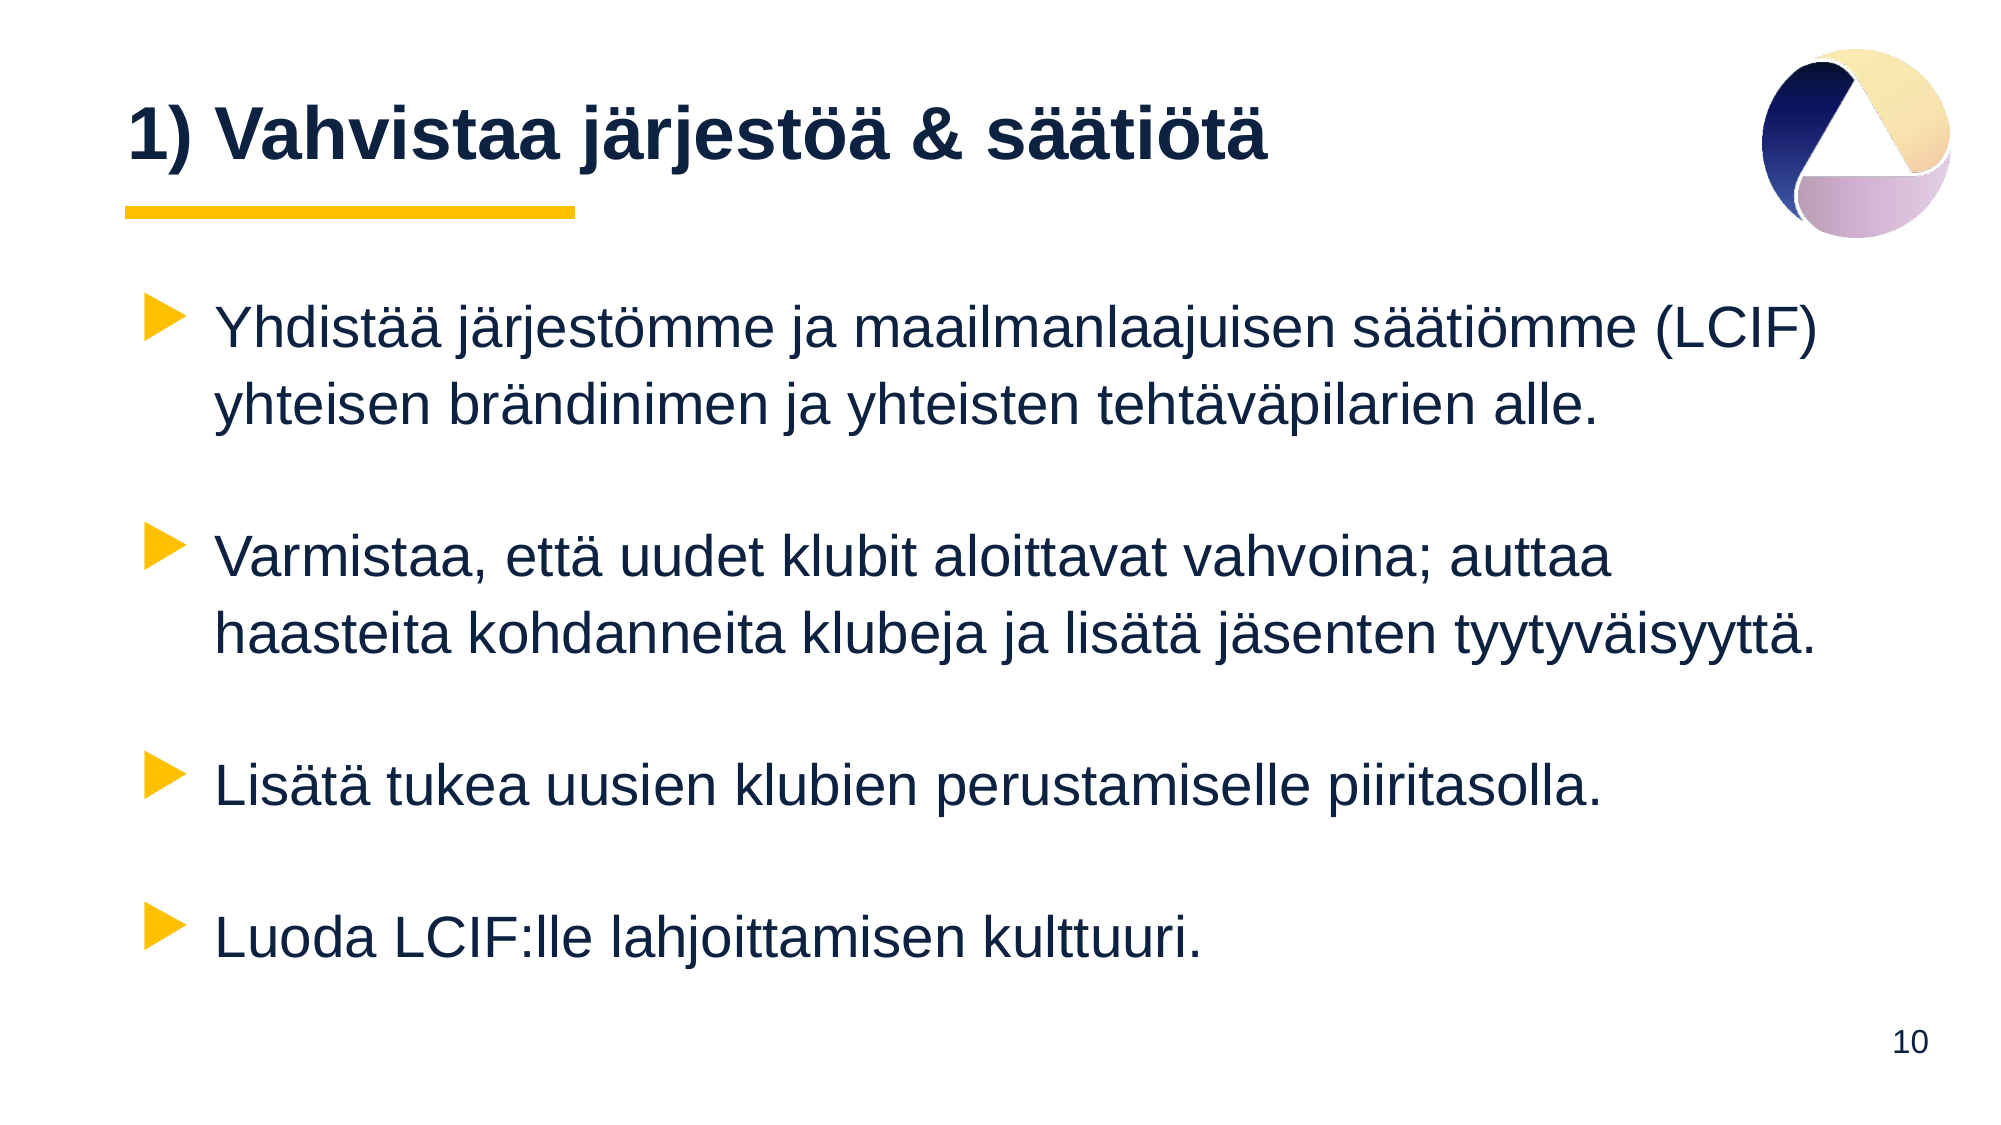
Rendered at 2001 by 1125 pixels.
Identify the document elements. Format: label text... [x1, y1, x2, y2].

title 1) Vahvistaa järjestöä & säätiötä [112, 87, 1762, 188]
picture [1762, 49, 1951, 238]
list Yhdistää järjestömme ja maailmanlaajuisen säätiömme (LCIF) yhteisen brändinimen ja yhteisten tehtäväpilarien alle. Varmistaa, että uudet klubit aloittavat vahvoina; auttaa haasteita kohdanneita klubeja ja lisätä jäsenten tyytyväisyyttä. Lisätä tukea uusien klubien perustamiselle piiritasolla. Luoda LCIF:lle lahjoittamisen kulttuuri. [125, 275, 1875, 988]
